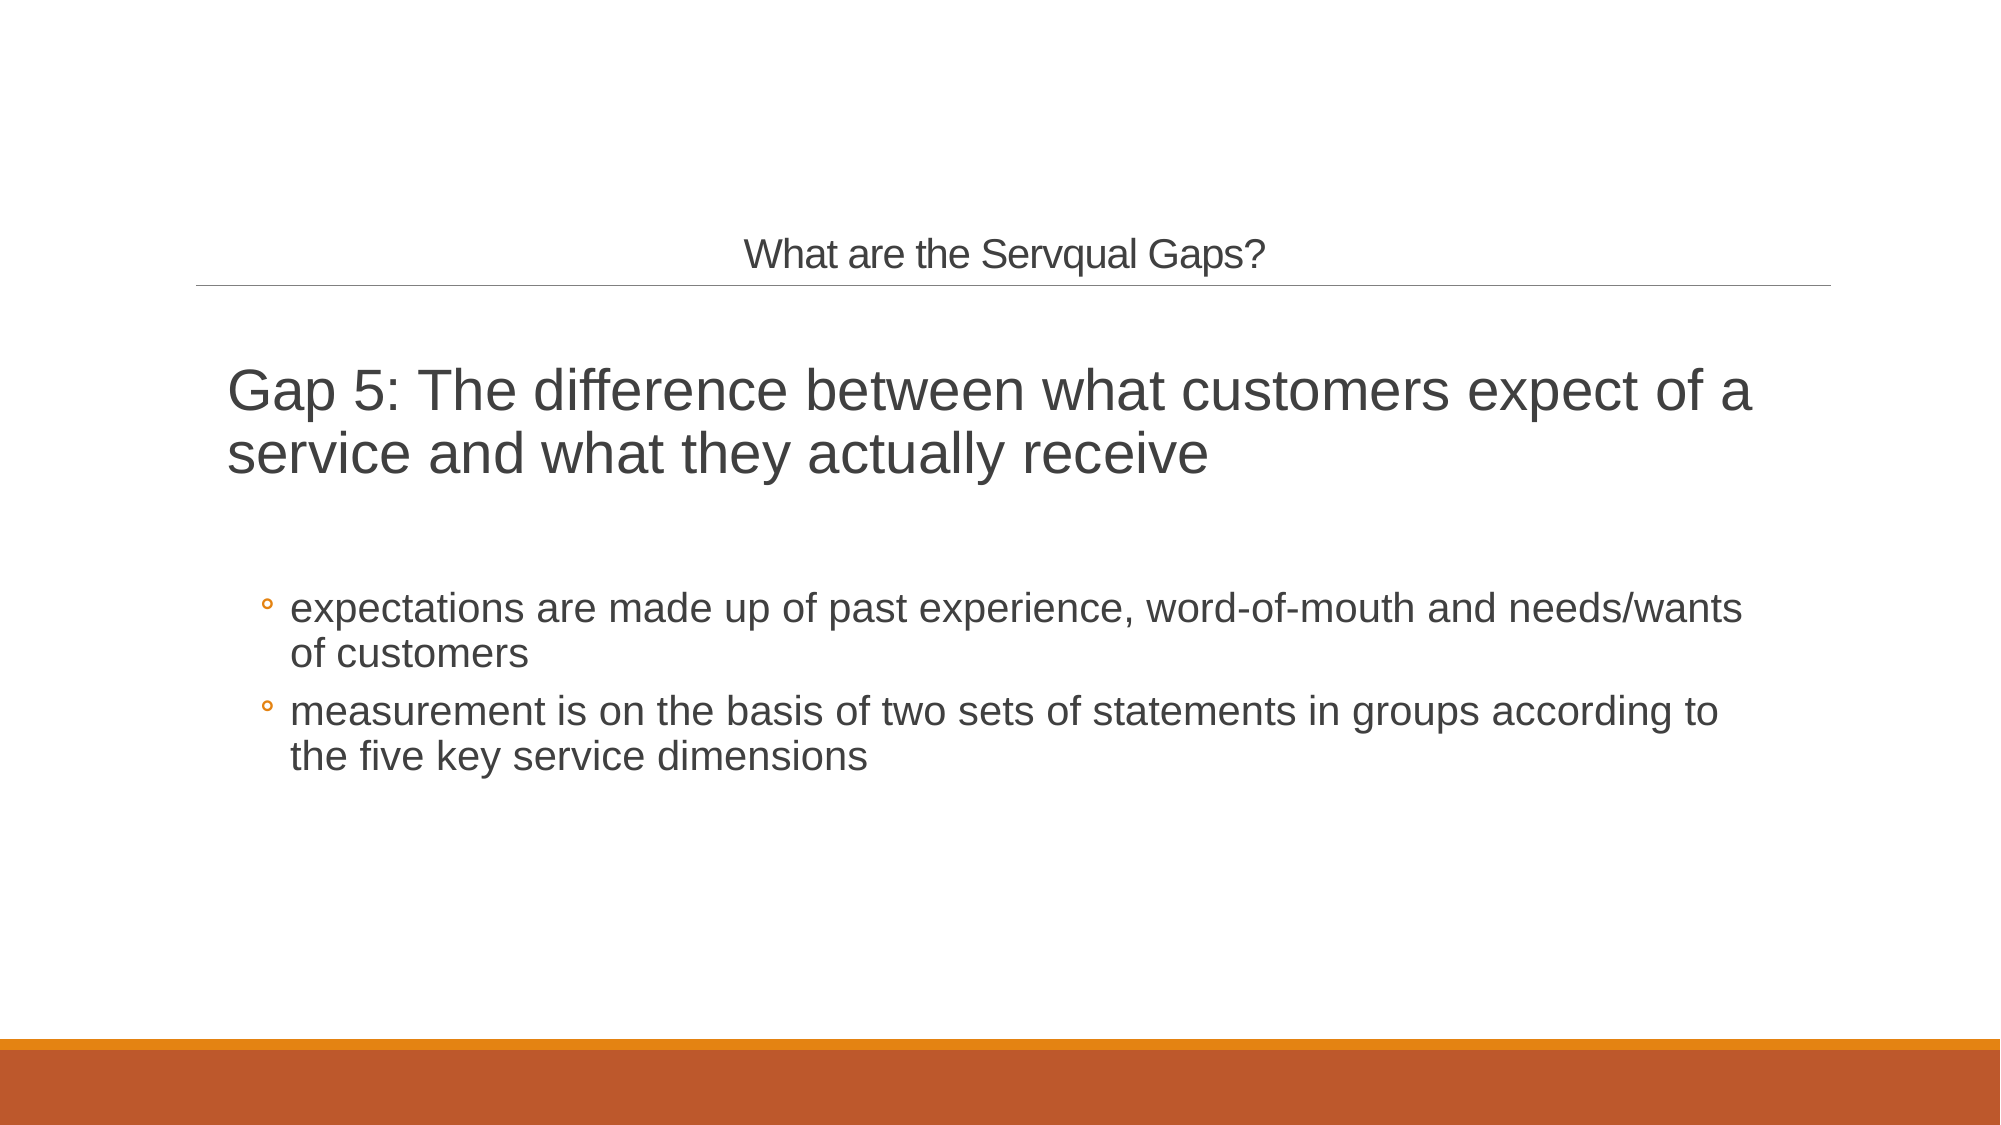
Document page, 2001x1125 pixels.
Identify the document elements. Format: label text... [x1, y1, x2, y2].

list Gap 5: The difference between what customers expect of a service and what they actually receive expectations are made up of past experience, word-of-mouth and needs/wants of customers measurement is on the basis of two sets of statements in groups according to the five key service dimensions [227, 352, 1783, 646]
title What are the Servqual Gaps? [180, 47, 1830, 285]
